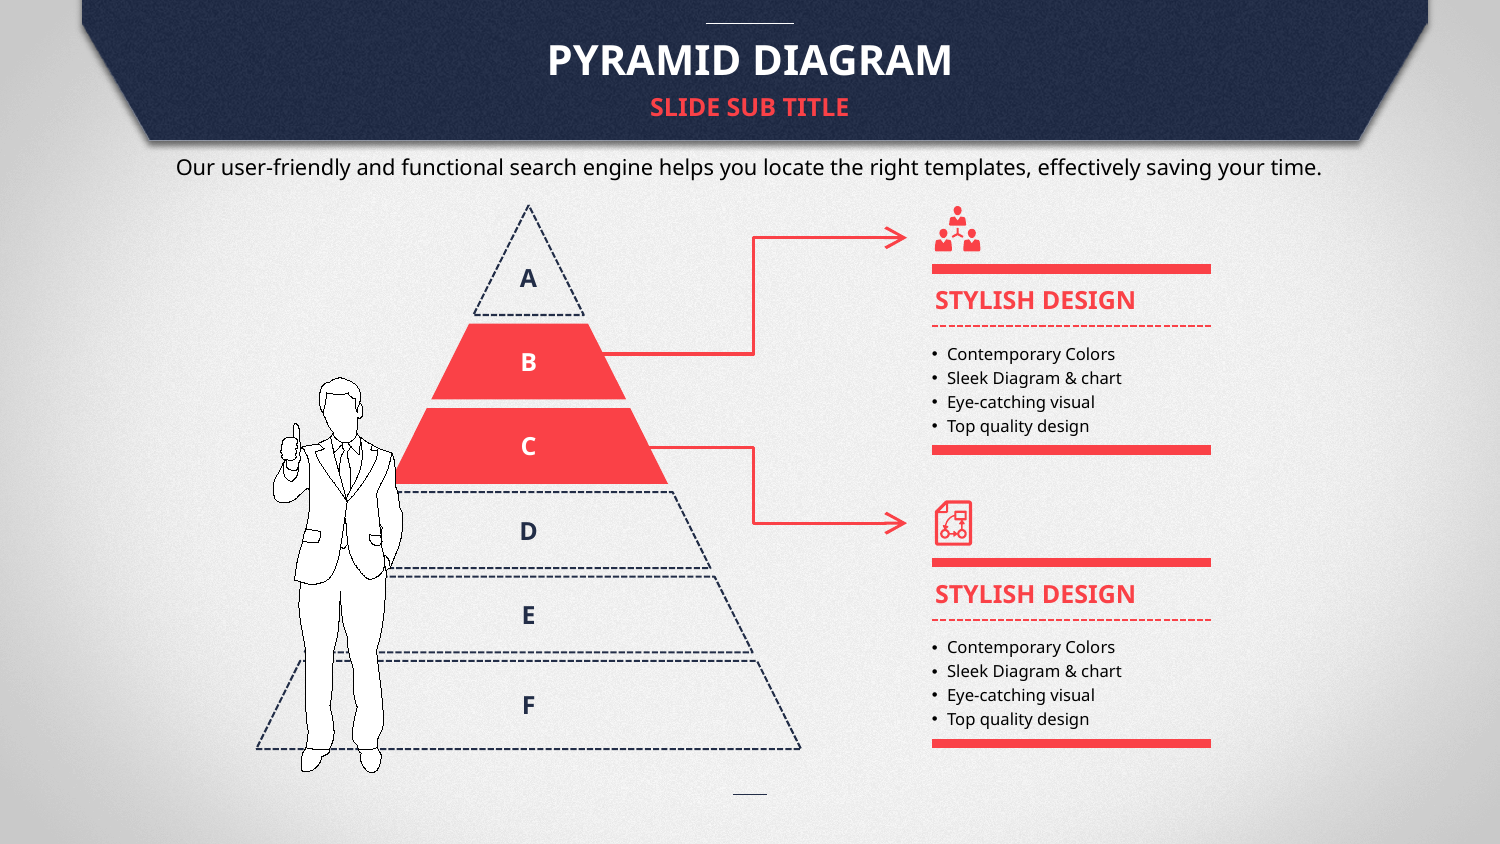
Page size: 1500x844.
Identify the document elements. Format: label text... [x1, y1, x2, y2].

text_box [931, 268, 1211, 451]
text_box [939, 228, 948, 238]
slide_number [575, 792, 925, 836]
list SLIDE SUB TITLE [112, 94, 1388, 123]
text_box [963, 239, 981, 252]
text_box Our user-friendly and functional search engine helps you locate the right templates, effectively saving your time. [58, 154, 1442, 181]
list PYRAMID DIAGRAM [112, 39, 1388, 86]
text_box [600, 237, 908, 524]
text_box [931, 562, 1211, 744]
text_box [934, 500, 973, 546]
text_box [949, 206, 967, 226]
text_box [255, 204, 802, 750]
text_box [951, 227, 964, 238]
text_box [967, 228, 976, 238]
text_box [934, 239, 952, 252]
picture [0, 0, 1500, 844]
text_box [272, 377, 403, 773]
